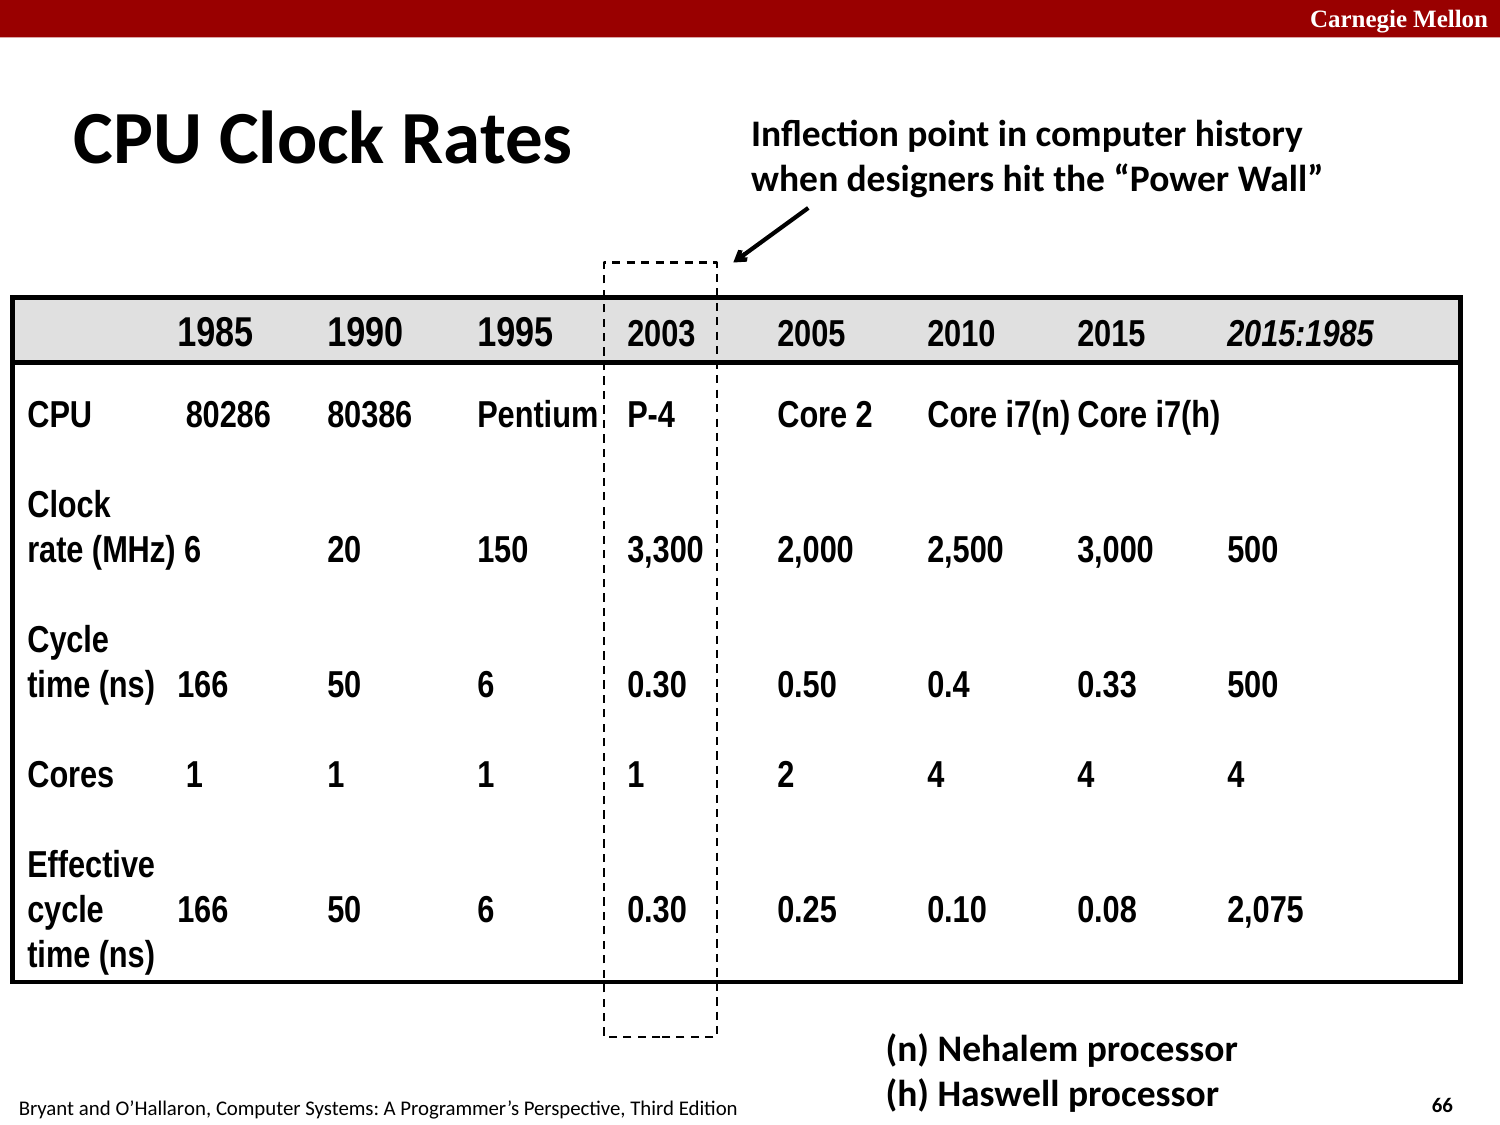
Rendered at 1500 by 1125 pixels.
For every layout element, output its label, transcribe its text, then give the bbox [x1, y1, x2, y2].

text_box (n) Nehalem processor (h) Haswell processor [870, 1016, 1254, 1122]
title CPU Clock Rates [58, 71, 1305, 197]
text_box [604, 262, 717, 1038]
text_box 1985 1990 1995 2003 2005 2010 2015 2015:1985 CPU 80286 80386 Pentium P-4 Core 2 Core i7(n) Core i7(h) Clock rate (MHz) 6 20 150 3,300 2,000 2,500 3,000 500 Cycle time (ns) 166 50 6 0.30 0.50 0.4 0.33 500 Cores 1 1 1 1 2 4 4 4 Effective cycle 166 50 6 0.30 0.25 0.10 0.08 2,075 time (ns) [717, 297, 1461, 983]
text_box Inflection point in computer history when designers hit the “Power Wall” [736, 101, 1340, 207]
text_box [733, 207, 809, 263]
text_box 1985 1990 1995 2003 2005 2010 2015 2015:1985 CPU 80286 80386 Pentium P-4 Core 2 Core i7(n) Core i7(h) Clock rate (MHz) 6 20 150 3,300 2,000 2,500 3,000 500 Cycle time (ns) 166 50 6 0.30 0.50 0.4 0.33 500 Cores 1 1 1 1 2 4 4 4 Effective cycle 166 50 6 0.30 0.25 0.10 0.08 2,075 time (ns) [12, 297, 604, 983]
